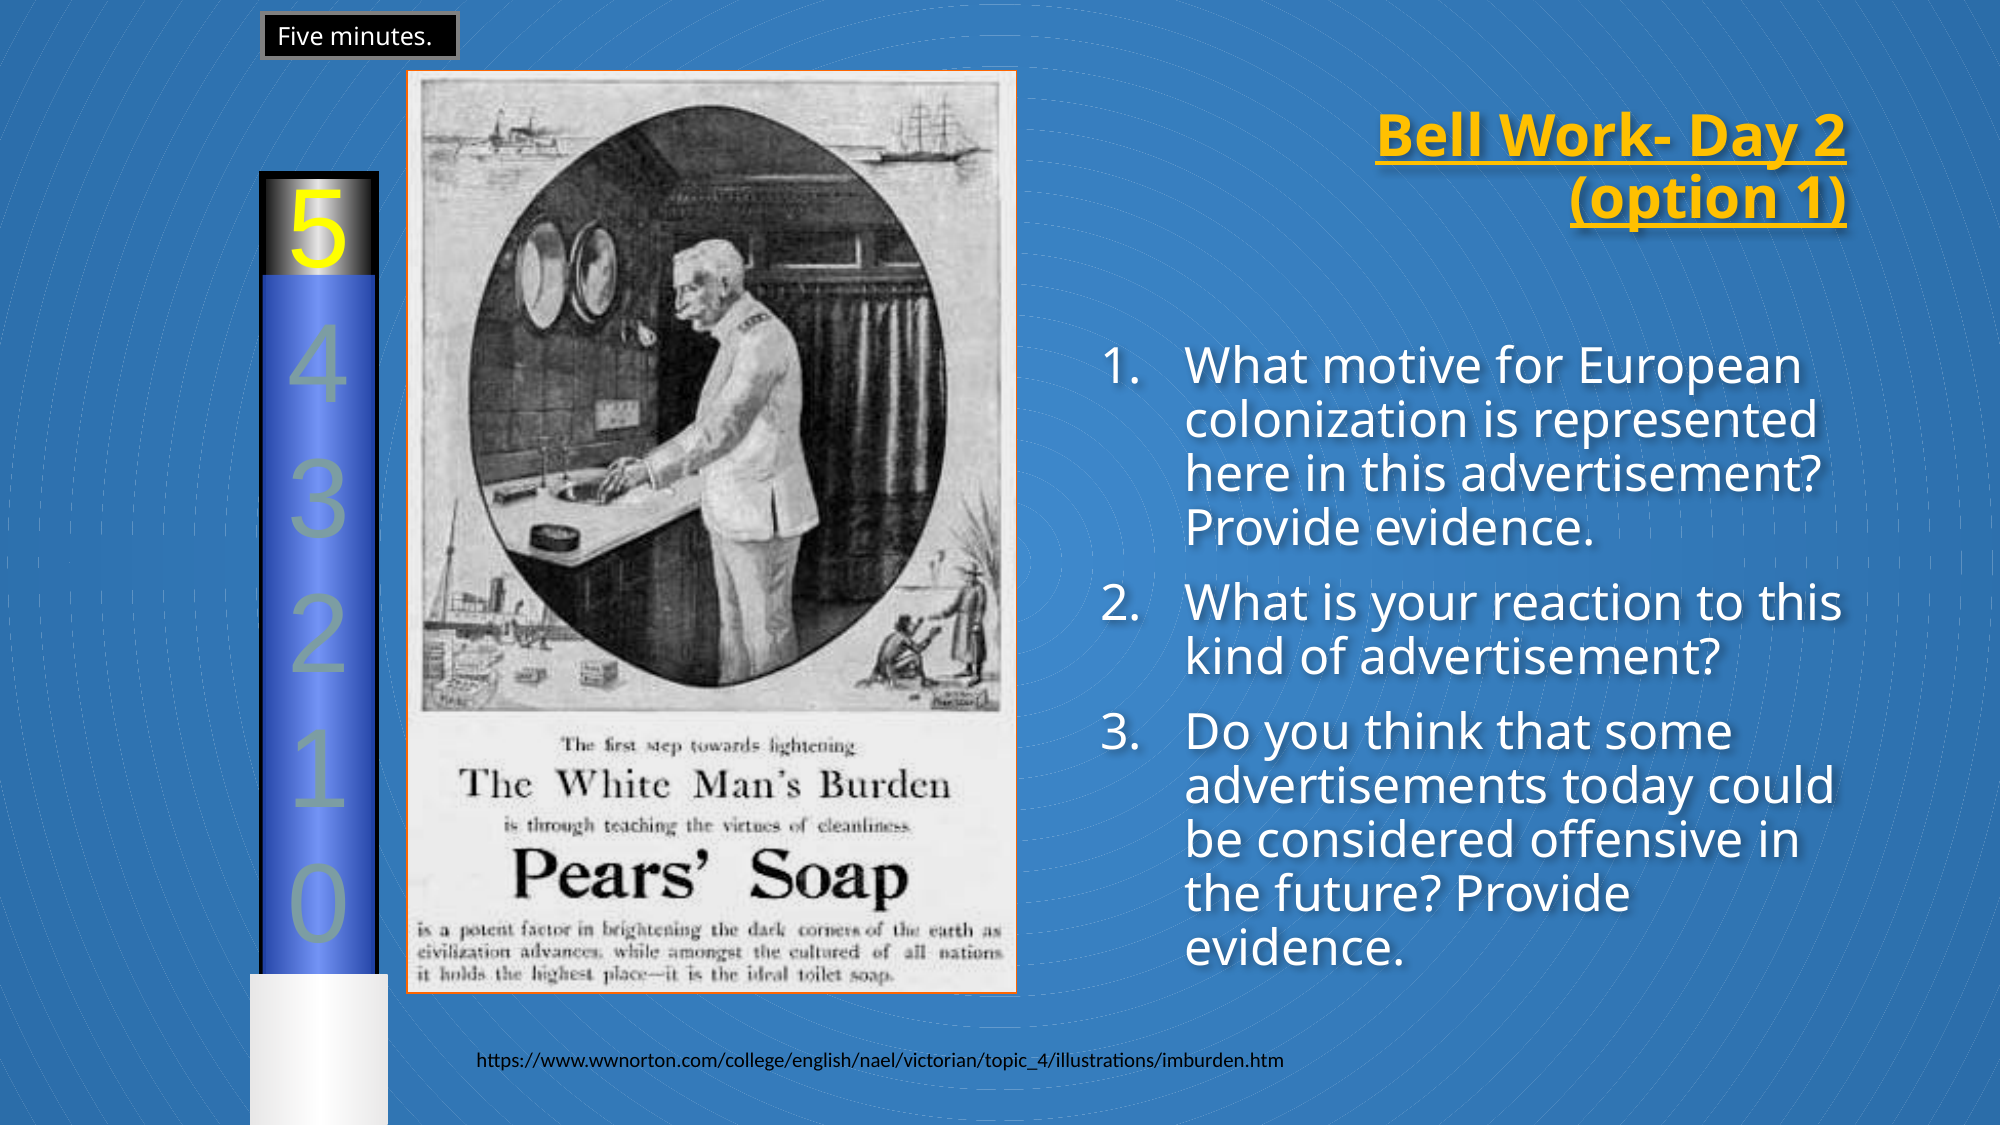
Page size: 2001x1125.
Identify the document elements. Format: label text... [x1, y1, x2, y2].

text_box https://www.wwnorton.com/college/english/nael/victorian/topic_4/illustrations/imburden.htm [461, 1039, 1300, 1079]
list What motive for European colonization is represented here in this advertisement? Provide evidence. What is your reaction to this kind of advertisement? Do you think that some advertisements today could be considered offensive in the future? Provide evidence. [1085, 333, 1863, 1014]
title Bell Work- Day 2 (option 1) [137, 59, 1863, 278]
text_box [262, 289, 375, 974]
text_box [250, 974, 388, 1125]
picture [407, 70, 1016, 993]
text_box Five minutes. [262, 13, 458, 58]
